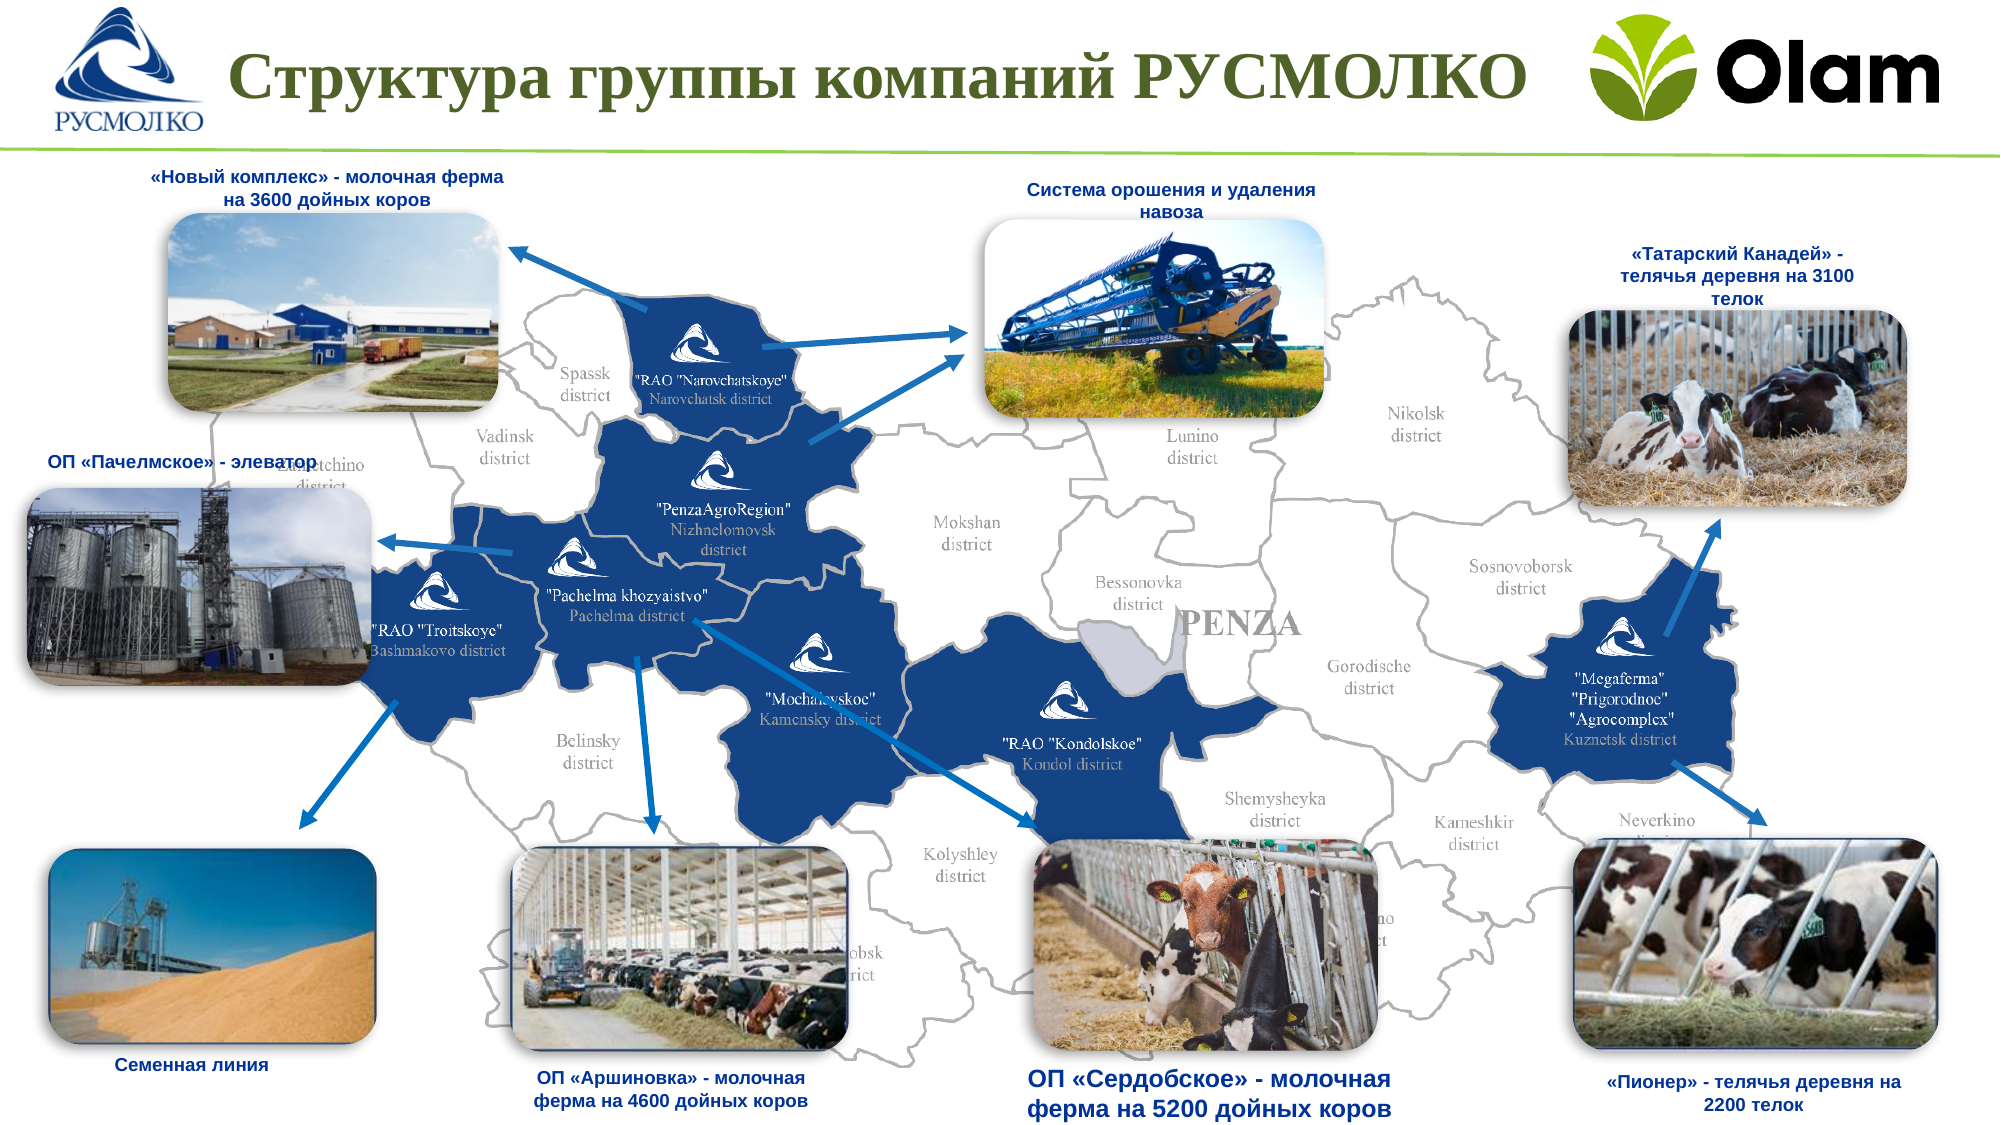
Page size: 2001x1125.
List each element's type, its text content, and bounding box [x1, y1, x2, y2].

text_box Система орошения и удаления навоза [1011, 169, 1332, 230]
text_box Семенная линия [32, 1045, 352, 1083]
text_box «Новый комплекс» - молочная ферма на 3600 дойных коров [135, 157, 519, 218]
text_box Структура группы компаний РУСМОЛКО [212, 24, 1583, 119]
text_box «Татарский Канадей» - телячья деревня на 3100 телок [1577, 233, 1898, 308]
text_box [1756, 814, 1768, 827]
picture [55, 7, 204, 131]
text_box ОП «Аршиновка» - молочная ферма на 4600 дойных коров [518, 1076, 824, 1119]
text_box [507, 246, 568, 274]
picture [1590, 14, 1939, 121]
text_box «Пионер» - телячья деревня на 2200 телок [1570, 1062, 1938, 1123]
text_box ОП «Сердобское» - молочная ферма на 5200 дойных коров [1004, 1076, 1416, 1125]
text_box ОП «Пачелмское» - элеватор [25, 442, 191, 480]
picture [26, 212, 1940, 1068]
